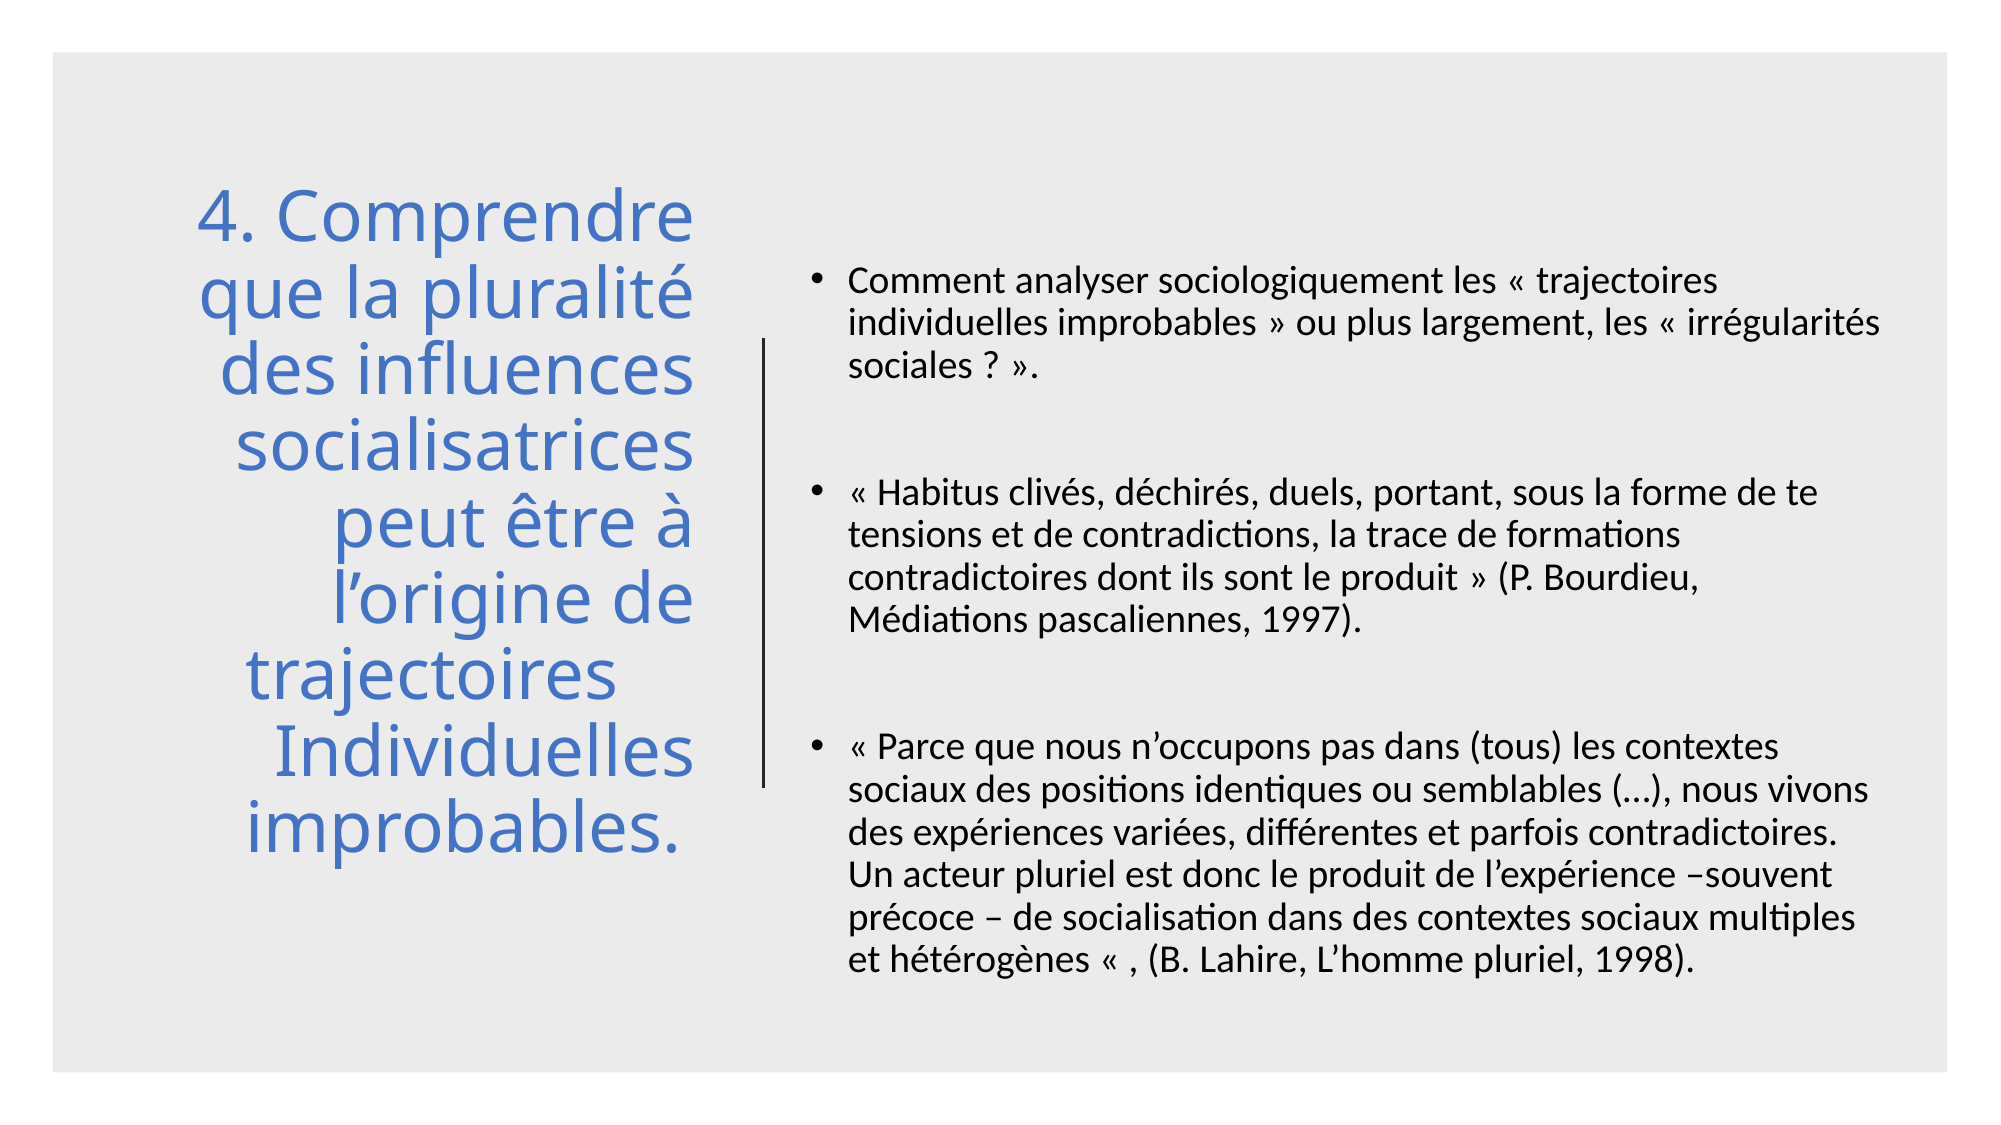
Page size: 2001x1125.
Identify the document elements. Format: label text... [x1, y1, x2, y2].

title 4. Comprendre que la pluralité des influences socialisatrices peut être à l’origine de trajectoires Individuelles improbables. [137, 158, 711, 967]
list Comment analyser sociologiquement les « trajectoires individuelles improbables » ou plus largement, les « irrégularités sociales ? ». « Habitus clivés, déchirés, duels, portant, sous la forme de te tensions et de contradictions, la trace de formations contradictoires dont ils sont le produit » (P. Bourdieu, Médiations pascaliennes, 1997). « Parce que nous n’occupons pas dans (tous) les contextes sociaux des positions identiques ou semblables (…), nous vivons des expériences variées, différentes et parfois contradictoires. Un acteur pluriel est donc le produit de l’expérience –souvent précoce – de socialisation dans des contextes sociaux multiples et hétérogènes « , (B. Lahire, L’homme pluriel, 1998). [795, 183, 1899, 993]
text_box [52, 51, 1948, 1073]
